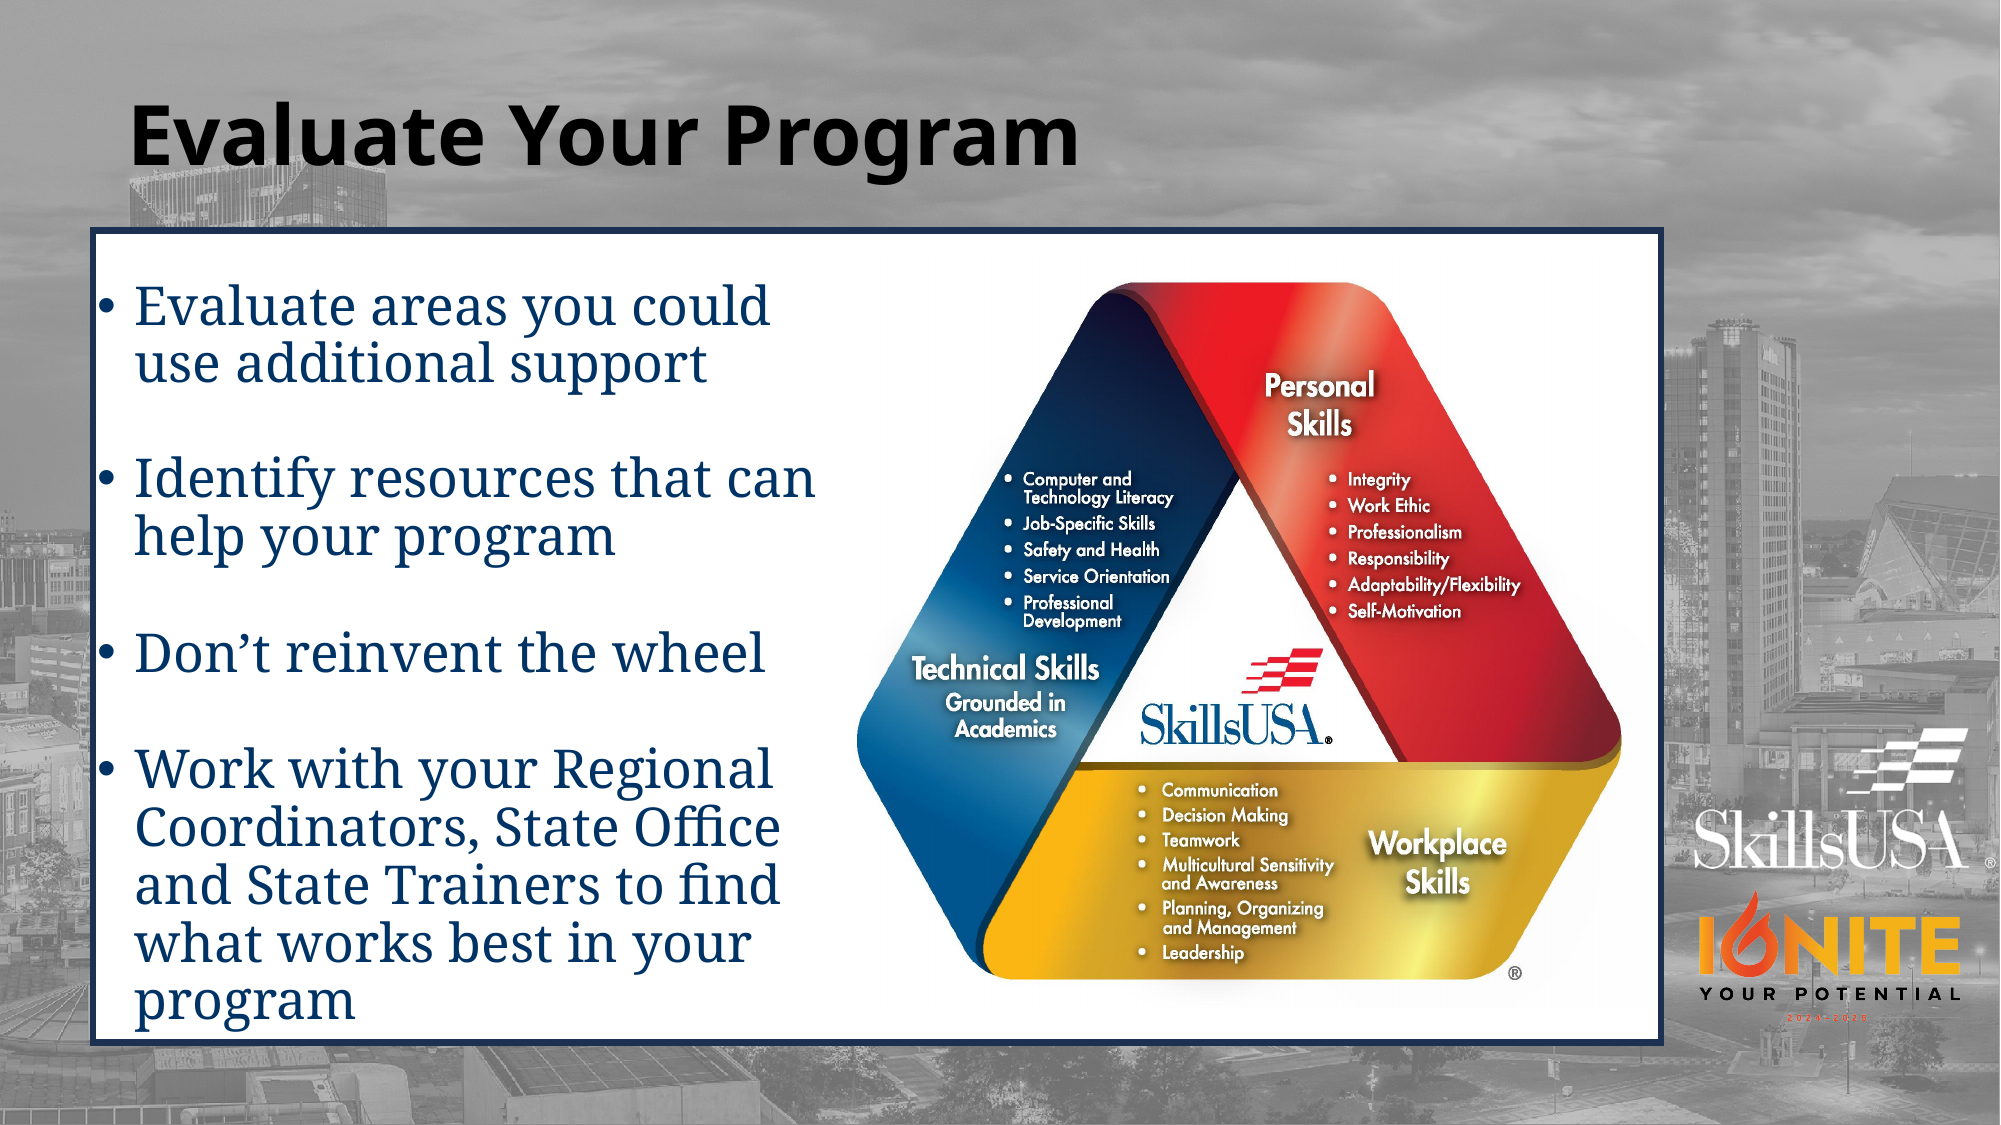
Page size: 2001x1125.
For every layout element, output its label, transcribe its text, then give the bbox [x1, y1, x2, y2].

title Evaluate Your Program [112, 59, 1747, 218]
picture [0, 0, 2000, 1125]
list Evaluate areas you could use additional support Identify resources that can help your program Don’t reinvent the wheel Work with your Regional Coordinators, State Office and State Trainers to find what works best in your program [82, 271, 867, 1042]
